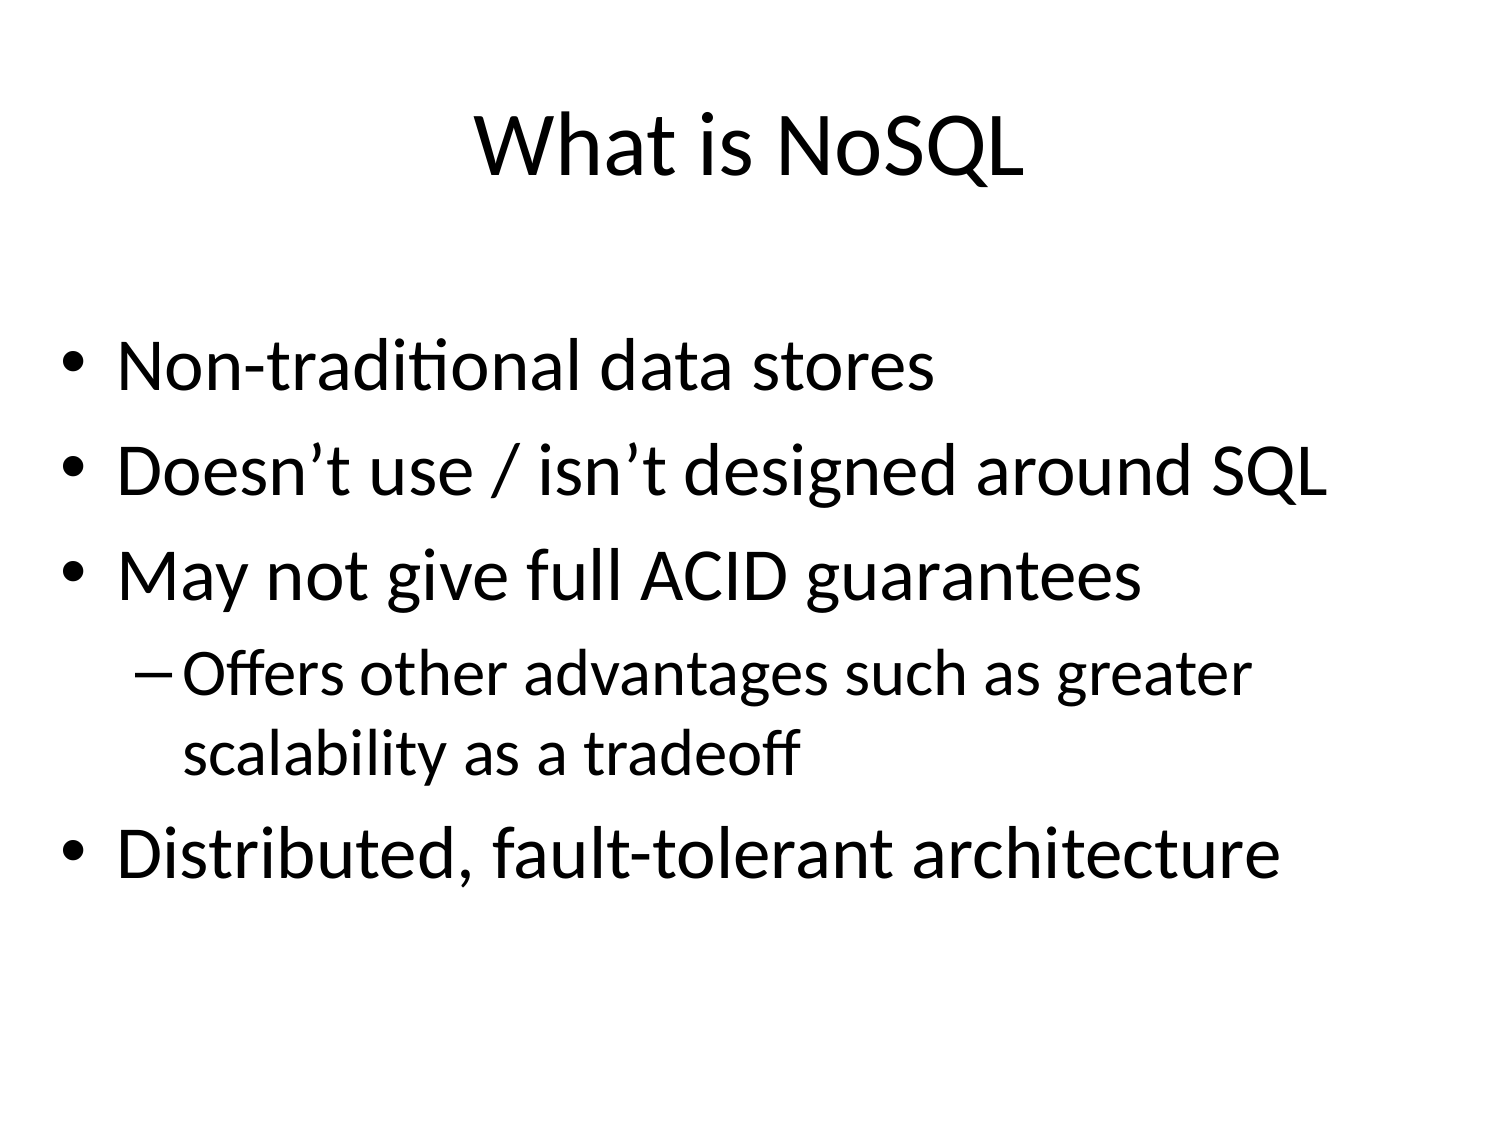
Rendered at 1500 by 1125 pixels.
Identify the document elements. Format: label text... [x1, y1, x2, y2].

title What is NoSQL [75, 45, 1425, 233]
list Non-traditional data stores Doesn’t use / isn’t designed around SQL May not give full ACID guarantees Offers other advantages such as greater scalability as a tradeoff Distributed, fault-tolerant architecture [45, 307, 1425, 1051]
